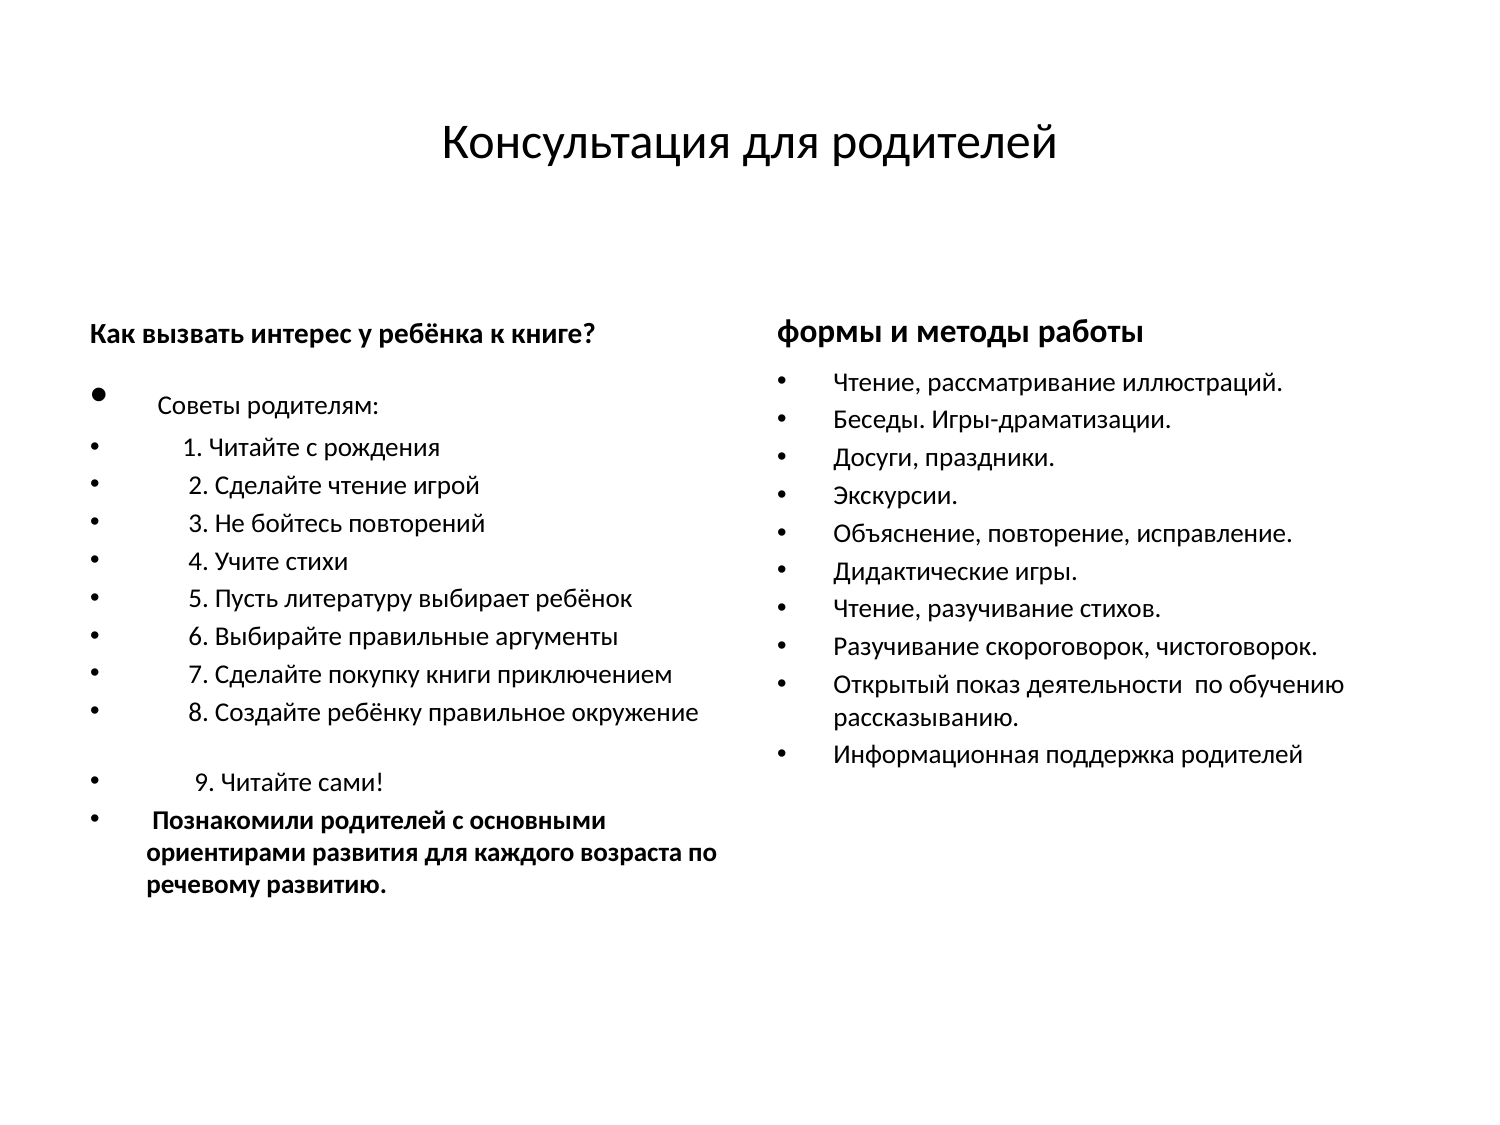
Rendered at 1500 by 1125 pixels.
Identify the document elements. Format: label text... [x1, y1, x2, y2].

list формы и методы работы [761, 251, 1425, 356]
list Как вызвать интерес у ребёнка к книге? [75, 251, 738, 356]
title Консультация для родителей [75, 45, 1425, 233]
list Чтение, рассматривание иллюстраций. Беседы. Игры-драматизации. Досуги, праздники. Экскурсии. Объяснение, повторение, исправление. Дидактические игры. Чтение, разучивание стихов. Разучивание скороговорок, чистоговорок. Открытый показ деятельности по обучению рассказыванию. Информационная поддержка родителей [761, 356, 1425, 1005]
list Советы родителям: 1. Читайте с рождения 2. Сделайте чтение игрой 3. Не бойтесь повторений 4. Учите стихи 5. Пусть литературу выбирает ребёнок 6. Выбирайте правильные аргументы 7. Сделайте покупку книги приключением 8. Создайте ребёнку правильное окружение 9. Читайте сами! Познакомили родителей с основными ориентирами развития для каждого возраста по речевому развитию. [75, 356, 738, 1005]
